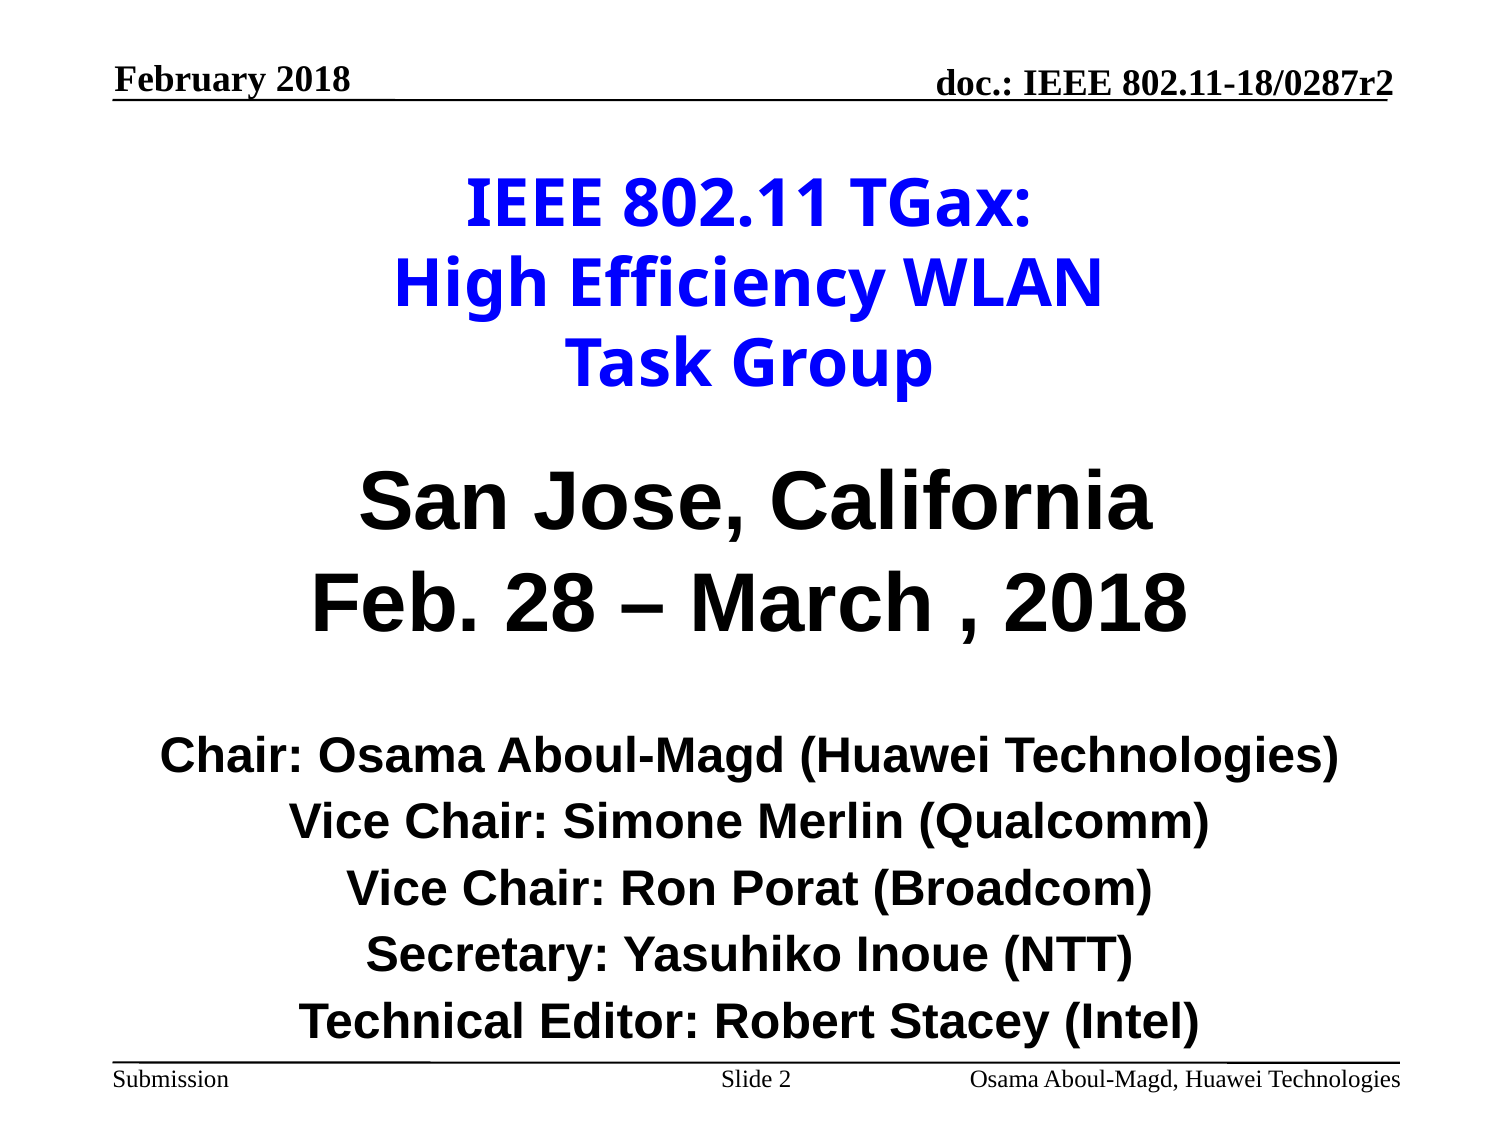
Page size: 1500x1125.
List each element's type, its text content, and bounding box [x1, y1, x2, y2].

title IEEE 802.11 TGax: High Efficiency WLAN Task Group [112, 112, 1388, 288]
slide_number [114, 54, 423, 100]
footer Osama Aboul-Magd, Huawei Technologies [878, 1061, 1402, 1093]
list San Jose, California Feb. 28 – March , 2018 Chair: Osama Aboul-Magd (Huawei Technologies) Vice Chair: Simone Merlin (Qualcomm) Vice Chair: Ron Porat (Broadcom) Secretary: Yasuhiko Inoue (NTT) Technical Editor: Robert Stacey (Intel) [112, 449, 1388, 938]
slide_number Slide 2 [712, 1061, 800, 1123]
